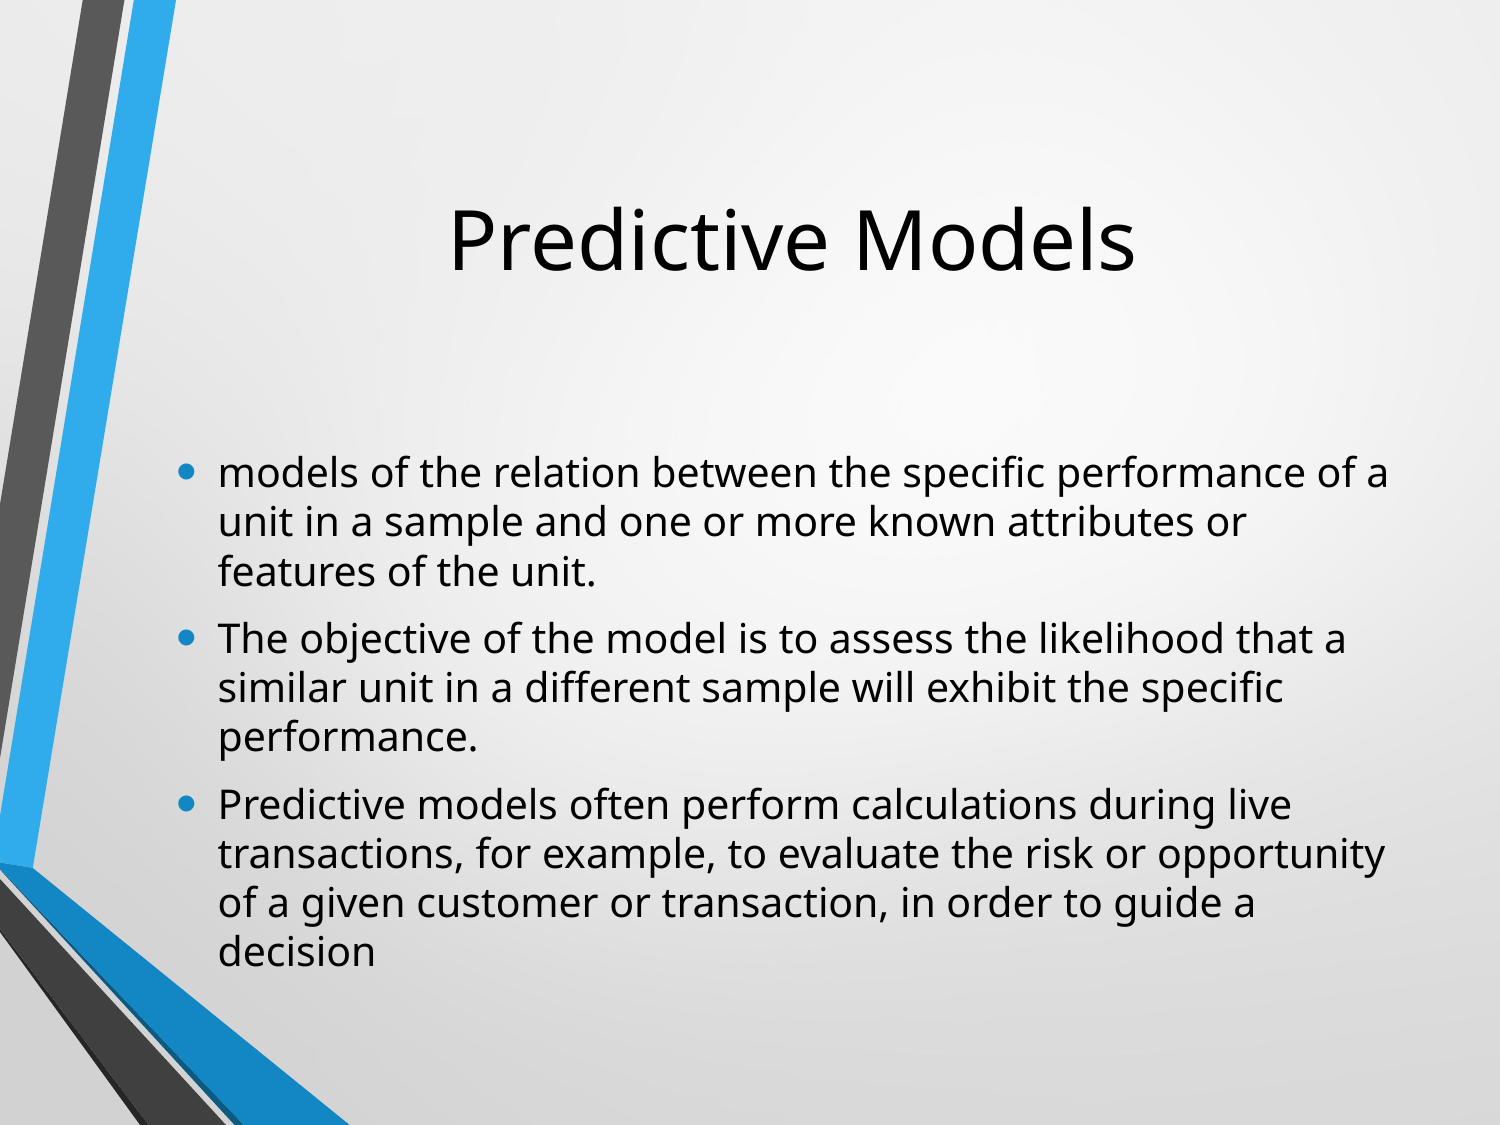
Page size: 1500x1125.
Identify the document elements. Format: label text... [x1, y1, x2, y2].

list models of the relation between the speciﬁc performance of a unit in a sample and one or more known attributes or features of the unit. The objective of the model is to assess the likelihood that a similar unit in a diﬀerent sample will exhibit the speciﬁc performance. Predictive models often perform calculations during live transactions, for example, to evaluate the risk or opportunity of a given customer or transaction, in order to guide a decision [161, 437, 1425, 985]
title Predictive Models [161, 75, 1425, 400]
